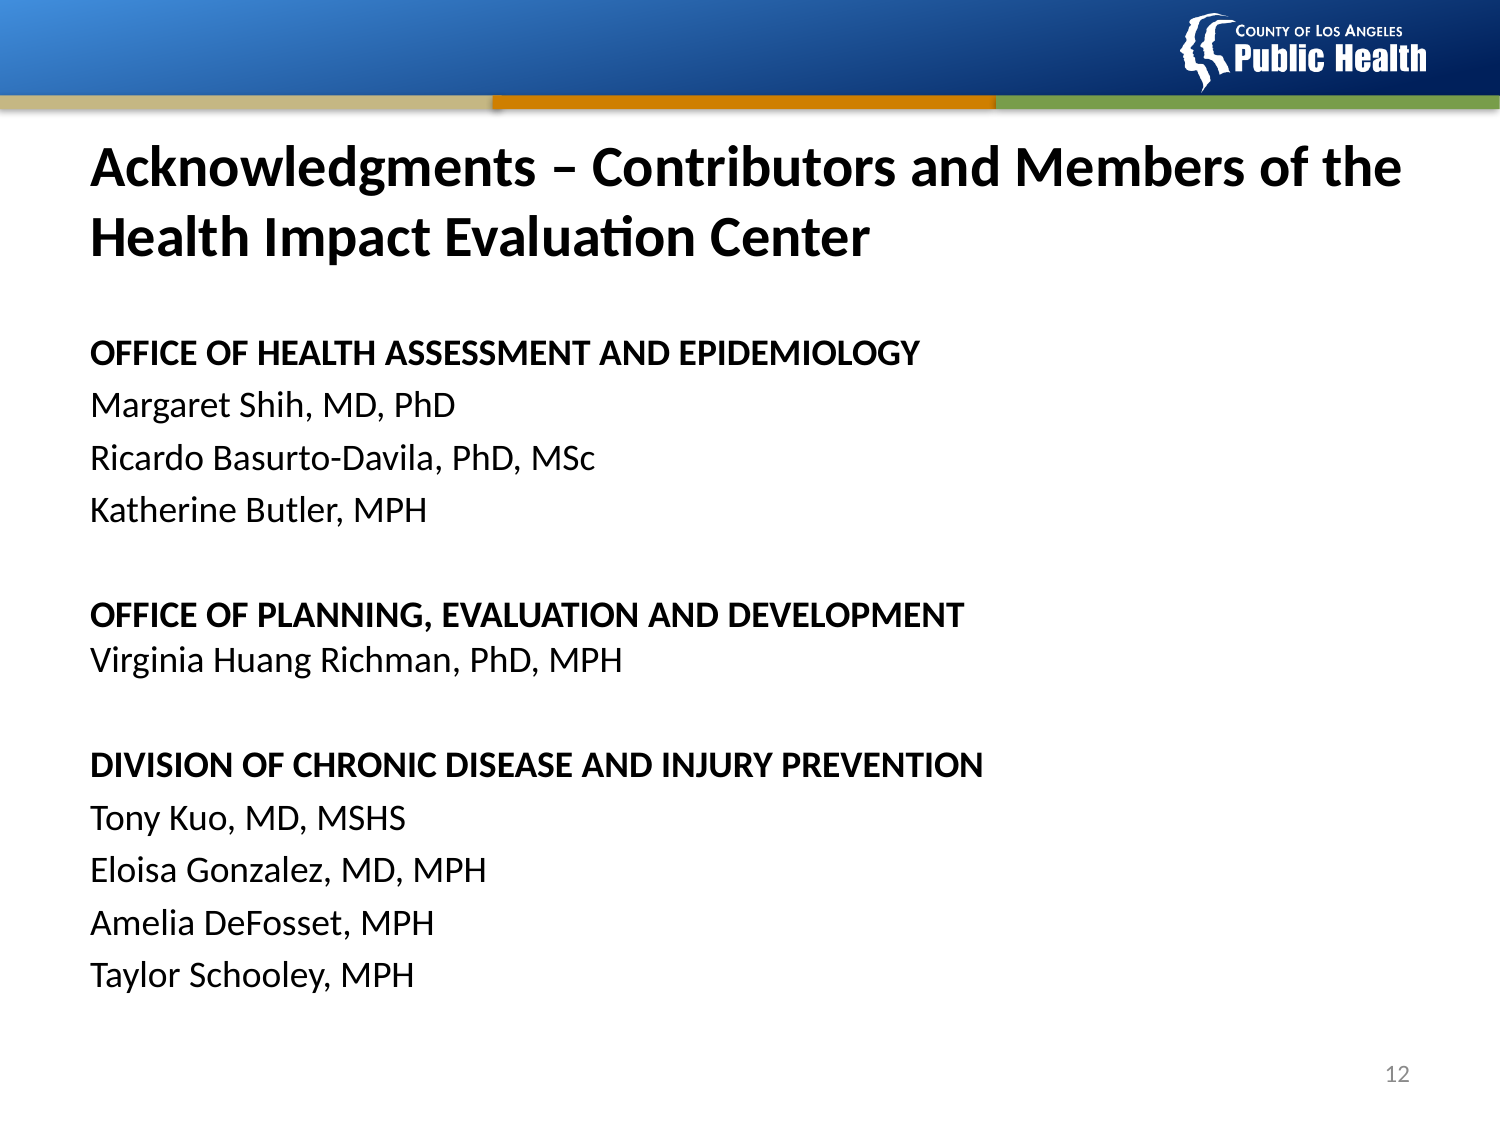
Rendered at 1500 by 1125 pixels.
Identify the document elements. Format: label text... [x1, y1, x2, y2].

picture [1180, 13, 1426, 93]
slide_number 12 [1337, 1063, 1425, 1103]
title Acknowledgments – Contributors and Members of the Health Impact Evaluation Center [75, 145, 1425, 250]
list OFFICE OF HEALTH ASSESSMENT AND EPIDEMIOLOGY Margaret Shih, MD, PhD Ricardo Basurto-Davila, PhD, MSc Katherine Butler, MPH OFFICE OF PLANNING, EVALUATION AND DEVELOPMENT Virginia Huang Richman, PhD, MPH DIVISION OF CHRONIC DISEASE AND INJURY PREVENTION Tony Kuo, MD, MSHS Eloisa Gonzalez, MD, MPH Amelia DeFosset, MPH Taylor Schooley, MPH [75, 320, 1425, 1063]
